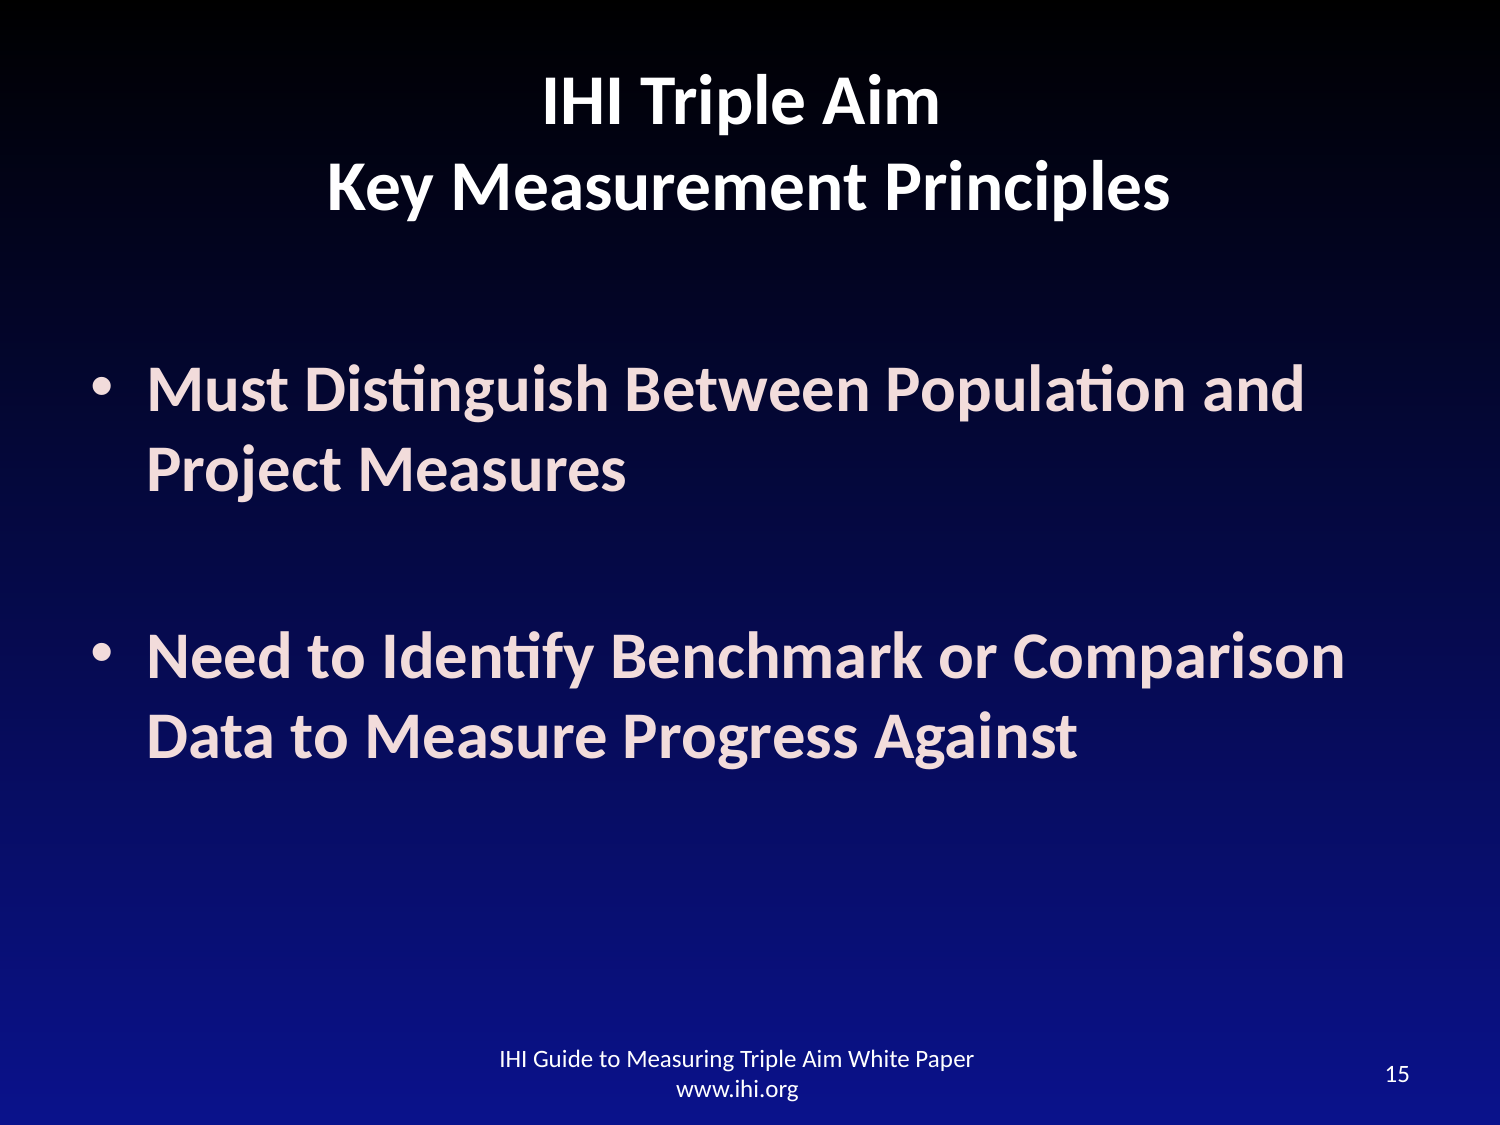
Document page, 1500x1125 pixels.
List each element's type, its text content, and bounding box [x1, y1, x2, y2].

title IHI Triple Aim Key Measurement Principles [75, 45, 1425, 233]
list Must Distinguish Between Population and Project Measures Need to Identify Benchmark or Comparison Data to Measure Progress Against [75, 337, 1425, 1080]
slide_number 15 [1088, 1042, 1425, 1103]
footer IHI Guide to Measuring Triple Aim White Paper www.ihi.org [387, 1042, 1088, 1103]
